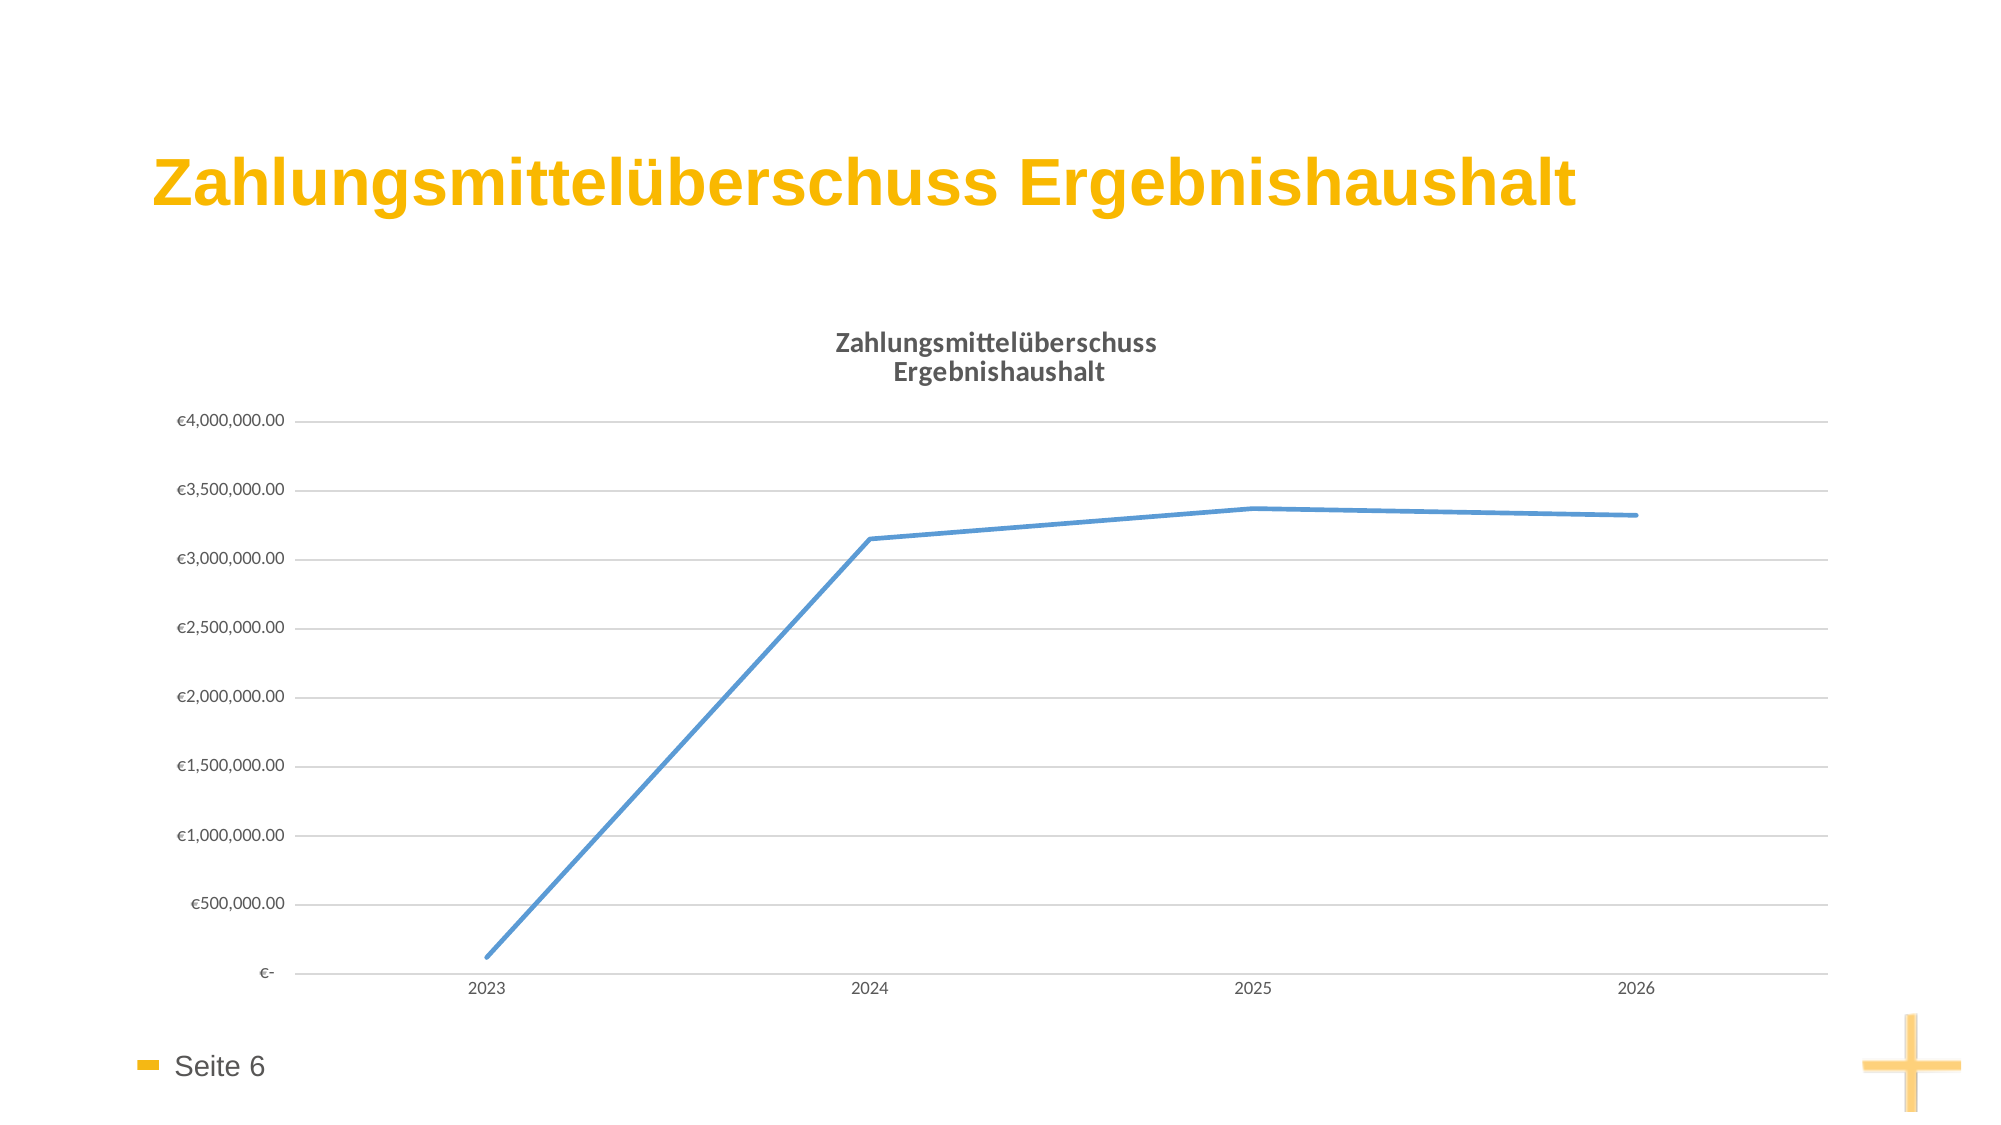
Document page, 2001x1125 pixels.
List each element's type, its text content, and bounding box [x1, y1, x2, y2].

picture [137, 1060, 159, 1070]
title Zahlungsmittelüberschuss Ergebnishaushalt [137, 105, 1863, 263]
chart [137, 299, 1863, 1014]
